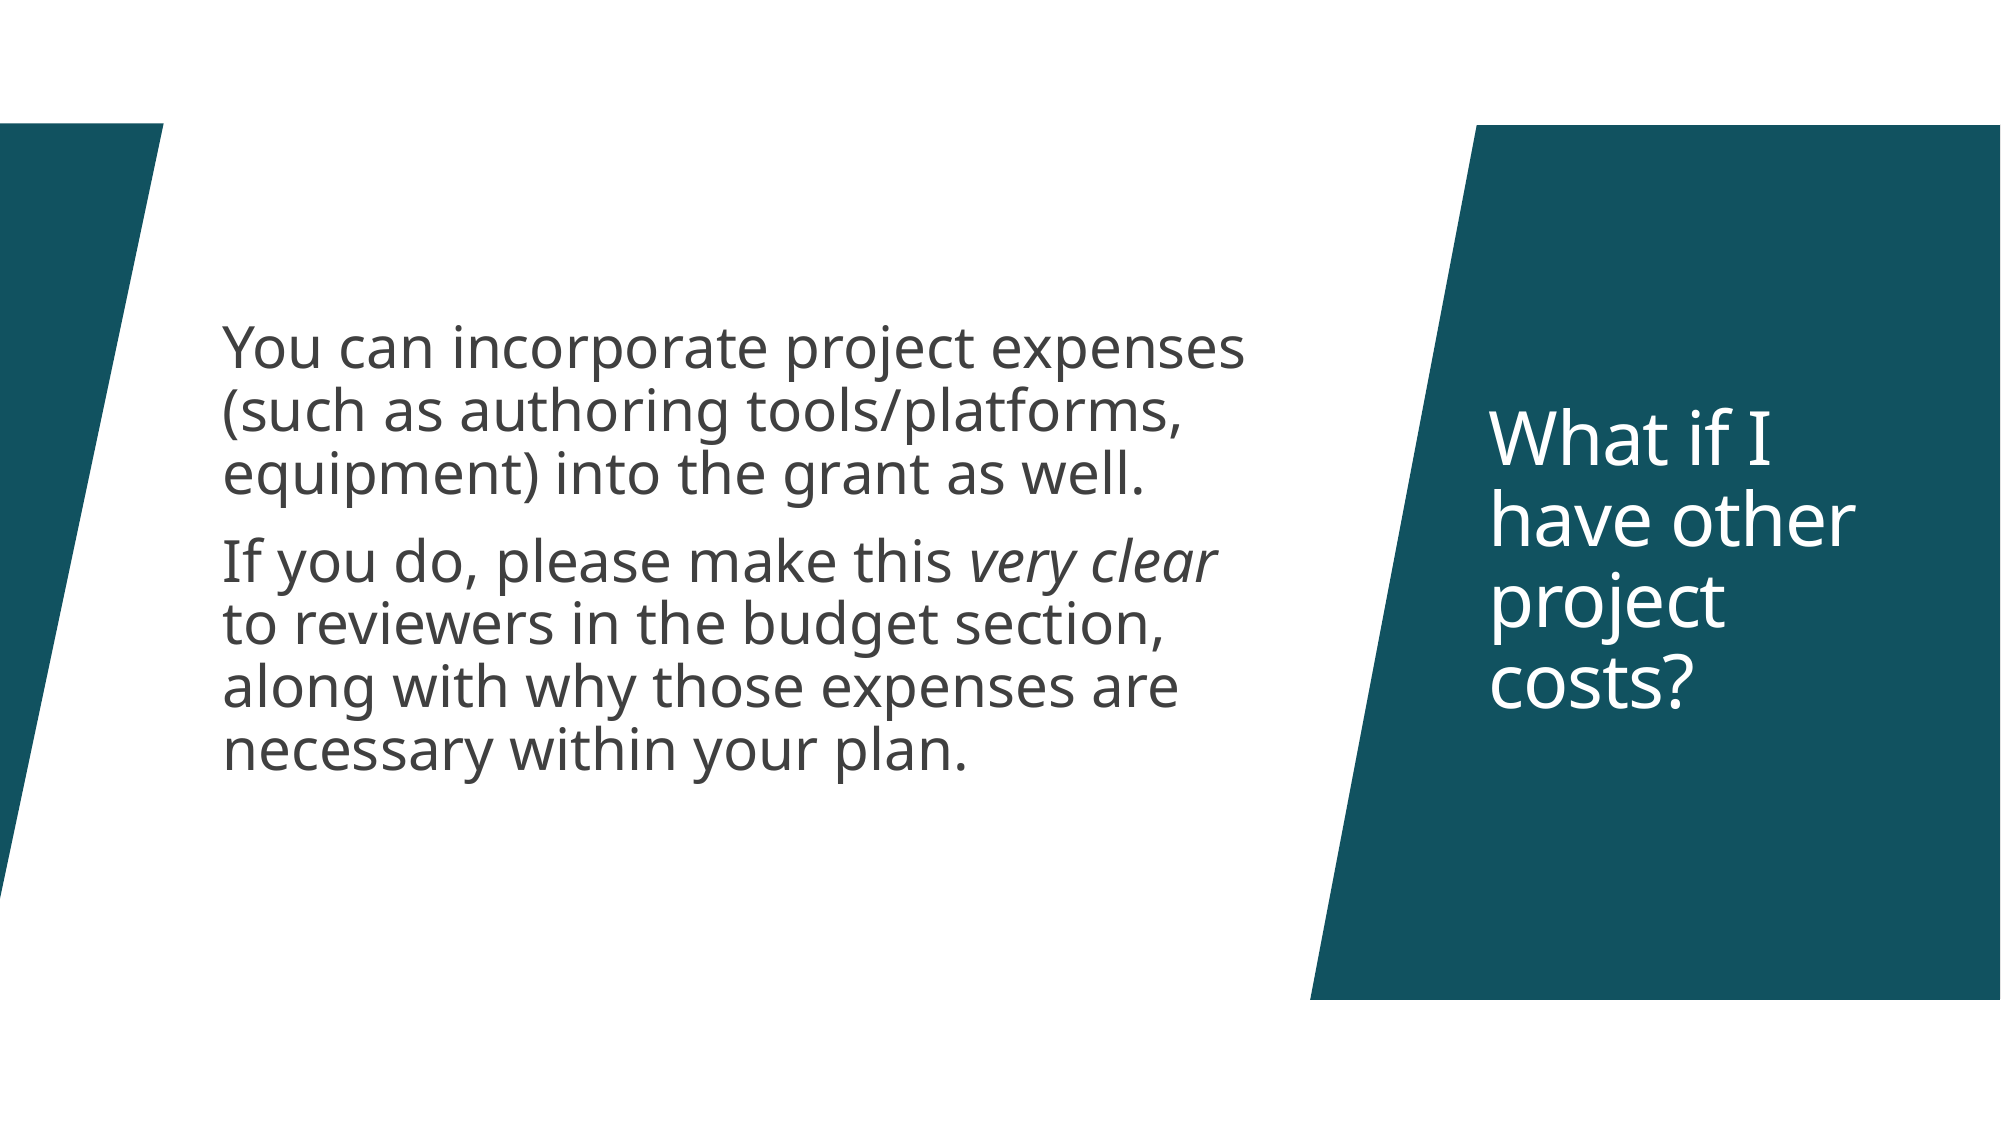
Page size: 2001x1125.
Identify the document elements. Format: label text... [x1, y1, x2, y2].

text_box [0, 122, 165, 902]
title What if I have other project costs? [1473, 306, 1957, 819]
text_box [0, 0, 2000, 1125]
text_box [1309, 124, 2000, 1001]
list You can incorporate project expenses (such as authoring tools/platforms, equipment) into the grant as well. If you do, please make this very clear to reviewers in the budget section, along with why those expenses are necessary within your plan. [207, 101, 1268, 1000]
